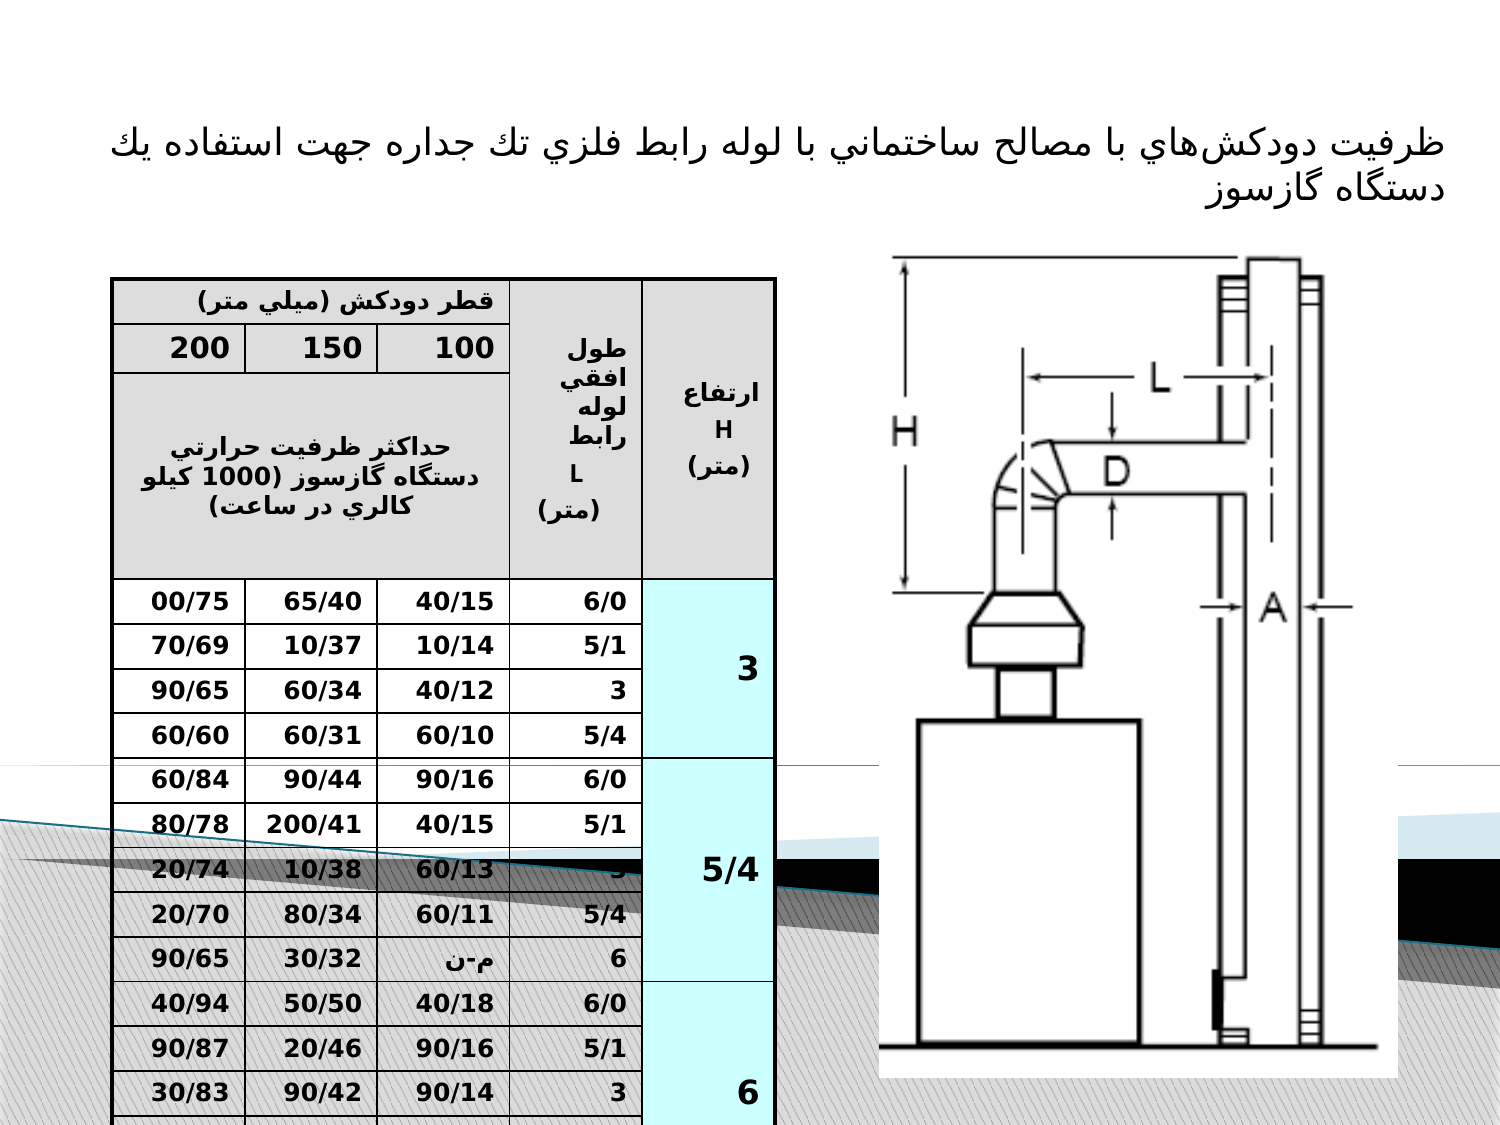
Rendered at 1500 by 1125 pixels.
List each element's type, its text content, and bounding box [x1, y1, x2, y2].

table_cell 3 [643, 580, 773, 757]
table_cell 50/78 [114, 1117, 244, 1125]
table_cell 3 [510, 1072, 641, 1115]
table_cell 70/69 [114, 625, 244, 668]
table_cell 90/87 [114, 1027, 244, 1070]
table_cell 10/37 [246, 625, 376, 668]
table_cell 90/44 [246, 759, 376, 802]
table_cell 90/65 [114, 938, 244, 981]
table_header ارتفاع H (متر) [643, 281, 773, 578]
table_cell 40/39 [246, 1117, 376, 1125]
table_cell 65/40 [246, 580, 376, 623]
table_cell 40/15 [378, 580, 509, 623]
table_cell 5/4 [643, 759, 773, 981]
table_cell 80/78 [114, 804, 244, 847]
table_cell 5/4 [510, 714, 641, 757]
table_cell 10/38 [246, 848, 376, 891]
table_cell حداكثر ظرفيت حرارتي دستگاه گازسوز (1000 كيلو كالري در ساعت) [114, 374, 509, 578]
table_cell 60/84 [114, 759, 244, 802]
picture [777, 231, 1500, 1079]
table_cell 60/34 [246, 670, 376, 712]
table_cell 80/34 [246, 893, 376, 936]
table_cell 6 [643, 982, 773, 1125]
table_cell 60/13 [378, 848, 509, 891]
table_cell 90/65 [114, 670, 244, 712]
text_box ظرفيت دودكش‌هاي با مصالح ساختماني با لوله رابط فلزي تك جداره جهت استفاده يك دستگاه گازسوز [76, 90, 1461, 236]
table_cell 00/75 [114, 580, 244, 623]
table_cell 60/31 [246, 714, 376, 757]
table_cell 200 [114, 325, 244, 372]
table_cell 5/1 [510, 1027, 641, 1070]
table_cell 90/16 [378, 1027, 509, 1070]
table_cell 5/1 [510, 804, 641, 847]
table_cell 10/14 [378, 625, 509, 668]
table_cell 100 [378, 325, 509, 372]
table_header طول افقي لوله رابط L (متر) [510, 281, 641, 578]
table_cell 30/83 [114, 1072, 244, 1115]
table_cell 5/4 [510, 893, 641, 936]
table_cell 150 [246, 325, 376, 372]
picture [5, 859, 110, 868]
table_cell 20/70 [114, 893, 244, 936]
table_cell 40/15 [378, 804, 509, 847]
table_cell 30/32 [246, 938, 376, 981]
table_cell 5/1 [510, 625, 641, 668]
table_cell 6 [510, 938, 641, 981]
table_cell 3 [510, 670, 641, 712]
table_cell 6/0 [510, 759, 641, 802]
table_cell 90/16 [378, 759, 509, 802]
table_header قطر دودكش (ميلي متر) [114, 281, 509, 323]
table_cell م-ن [378, 1117, 509, 1125]
table_cell 20/74 [114, 848, 244, 891]
table_cell 20/46 [246, 1027, 376, 1070]
table_cell م-ن [378, 938, 509, 981]
table_cell 60/60 [114, 714, 244, 757]
table_cell 60/11 [378, 893, 509, 936]
table_cell 5/4 [510, 1117, 641, 1125]
table_cell 50/50 [246, 982, 376, 1025]
table_cell 40/12 [378, 670, 509, 712]
table_cell 200/41 [246, 804, 376, 847]
table_cell 40/94 [114, 982, 244, 1025]
table_cell 3 [510, 848, 641, 891]
table_cell 90/42 [246, 1072, 376, 1115]
table_cell 60/10 [378, 714, 509, 757]
table_cell 6/0 [510, 580, 641, 623]
table_cell 90/14 [378, 1072, 509, 1115]
table_cell 6/0 [510, 982, 641, 1025]
table_cell 40/18 [378, 982, 509, 1025]
